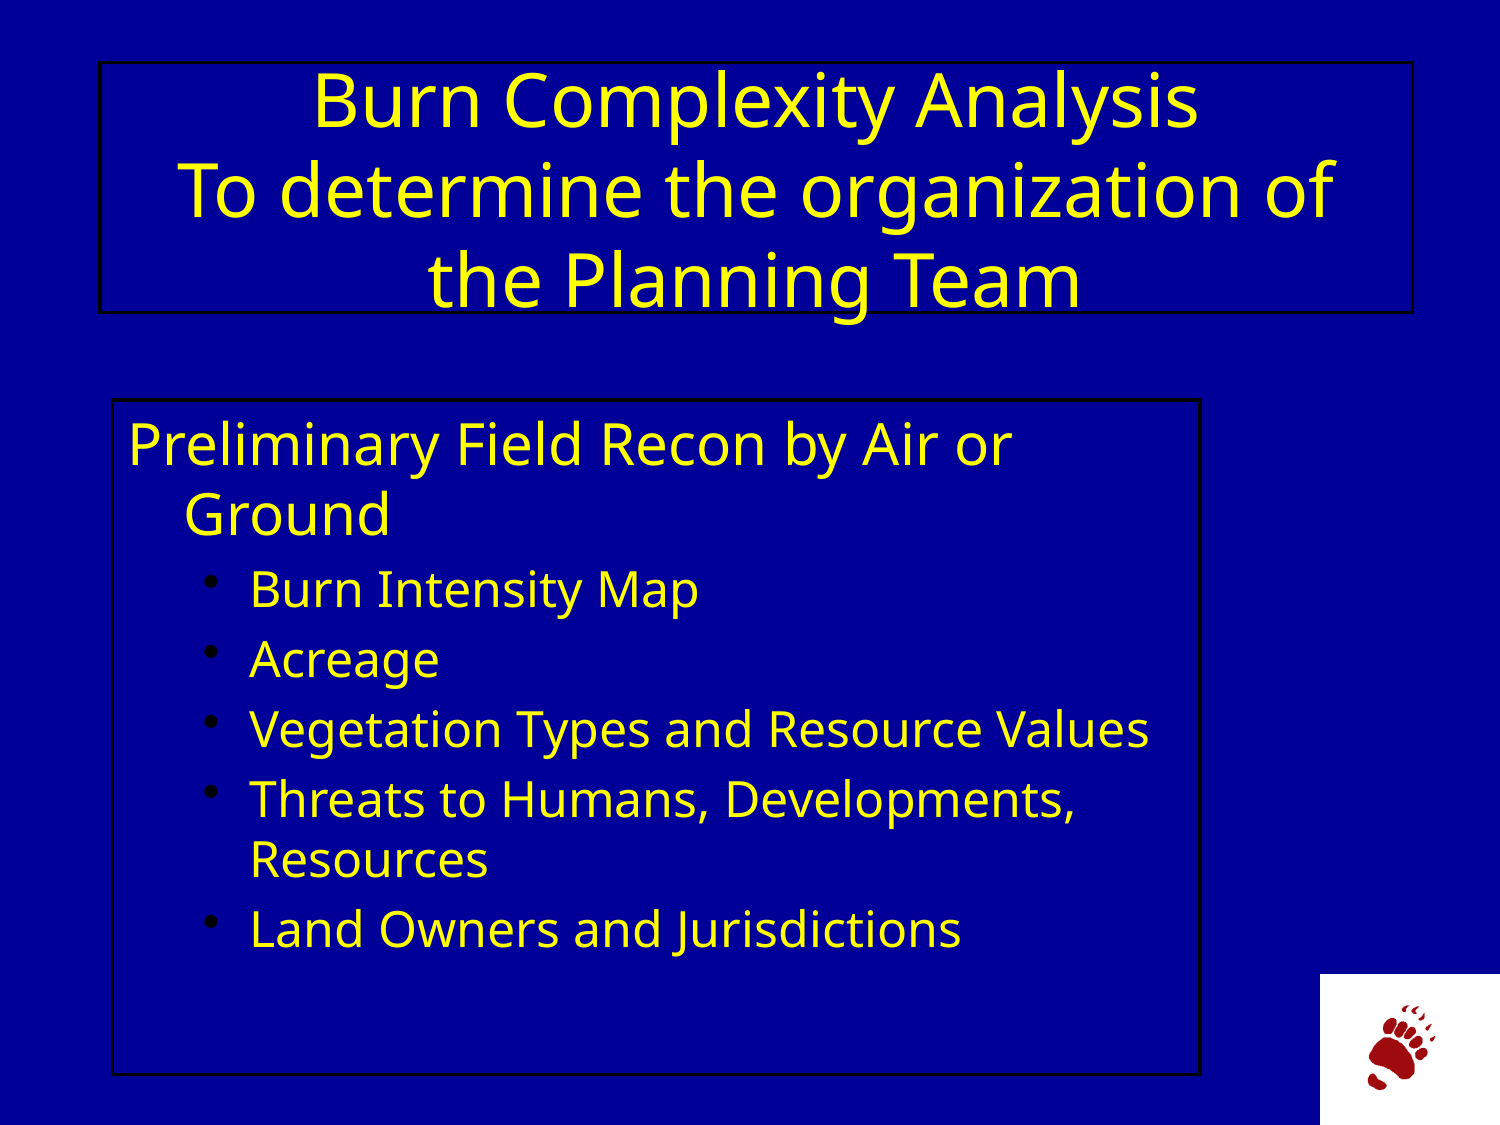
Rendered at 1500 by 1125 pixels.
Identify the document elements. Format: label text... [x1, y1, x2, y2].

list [1319, 974, 1500, 1125]
title Burn Complexity Analysis To determine the organization of the Planning Team [99, 62, 1413, 313]
list Preliminary Field Recon by Air or Ground Burn Intensity Map Acreage Vegetation Types and Resource Values Threats to Humans, Developments, Resources Land Owners and Jurisdictions [112, 399, 1200, 1075]
